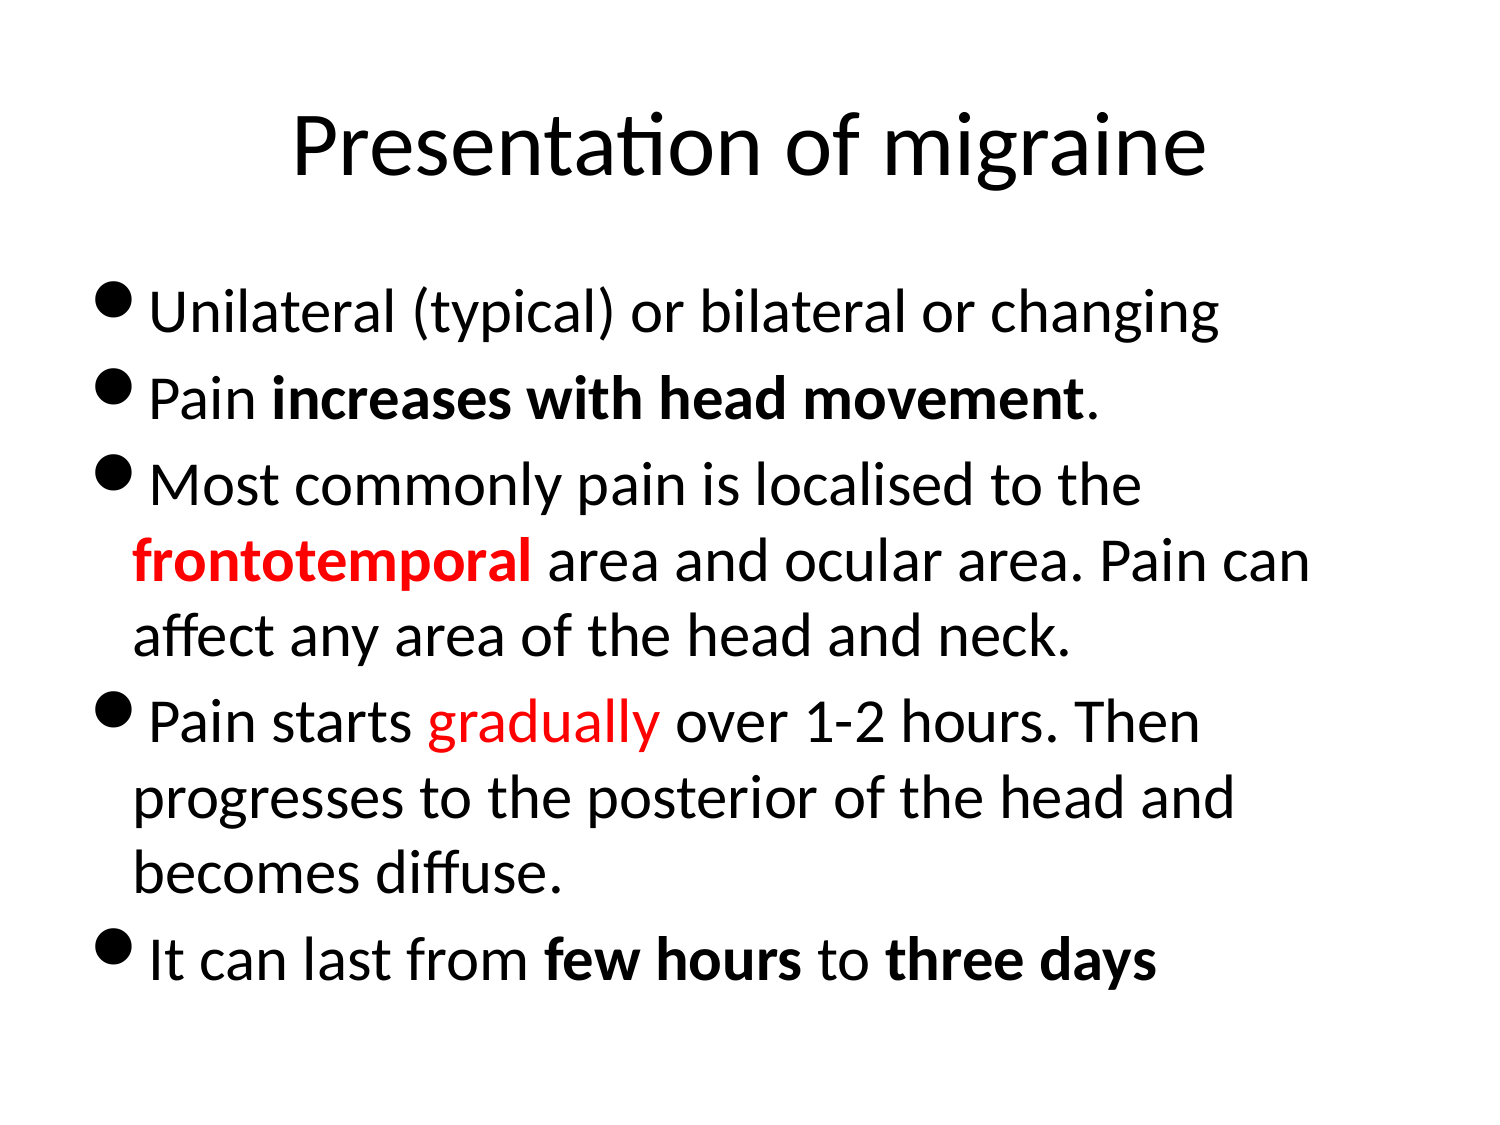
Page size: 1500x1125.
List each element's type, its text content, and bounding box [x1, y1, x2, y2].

list Unilateral (typical) or bilateral or changing Pain increases with head movement. Most commonly pain is localised to the frontotemporal area and ocular area. Pain can affect any area of the head and neck. Pain starts gradually over 1-2 hours. Then progresses to the posterior of the head and becomes diffuse. It can last from few hours to three days [75, 262, 1425, 1005]
title Presentation of migraine [75, 45, 1425, 233]
